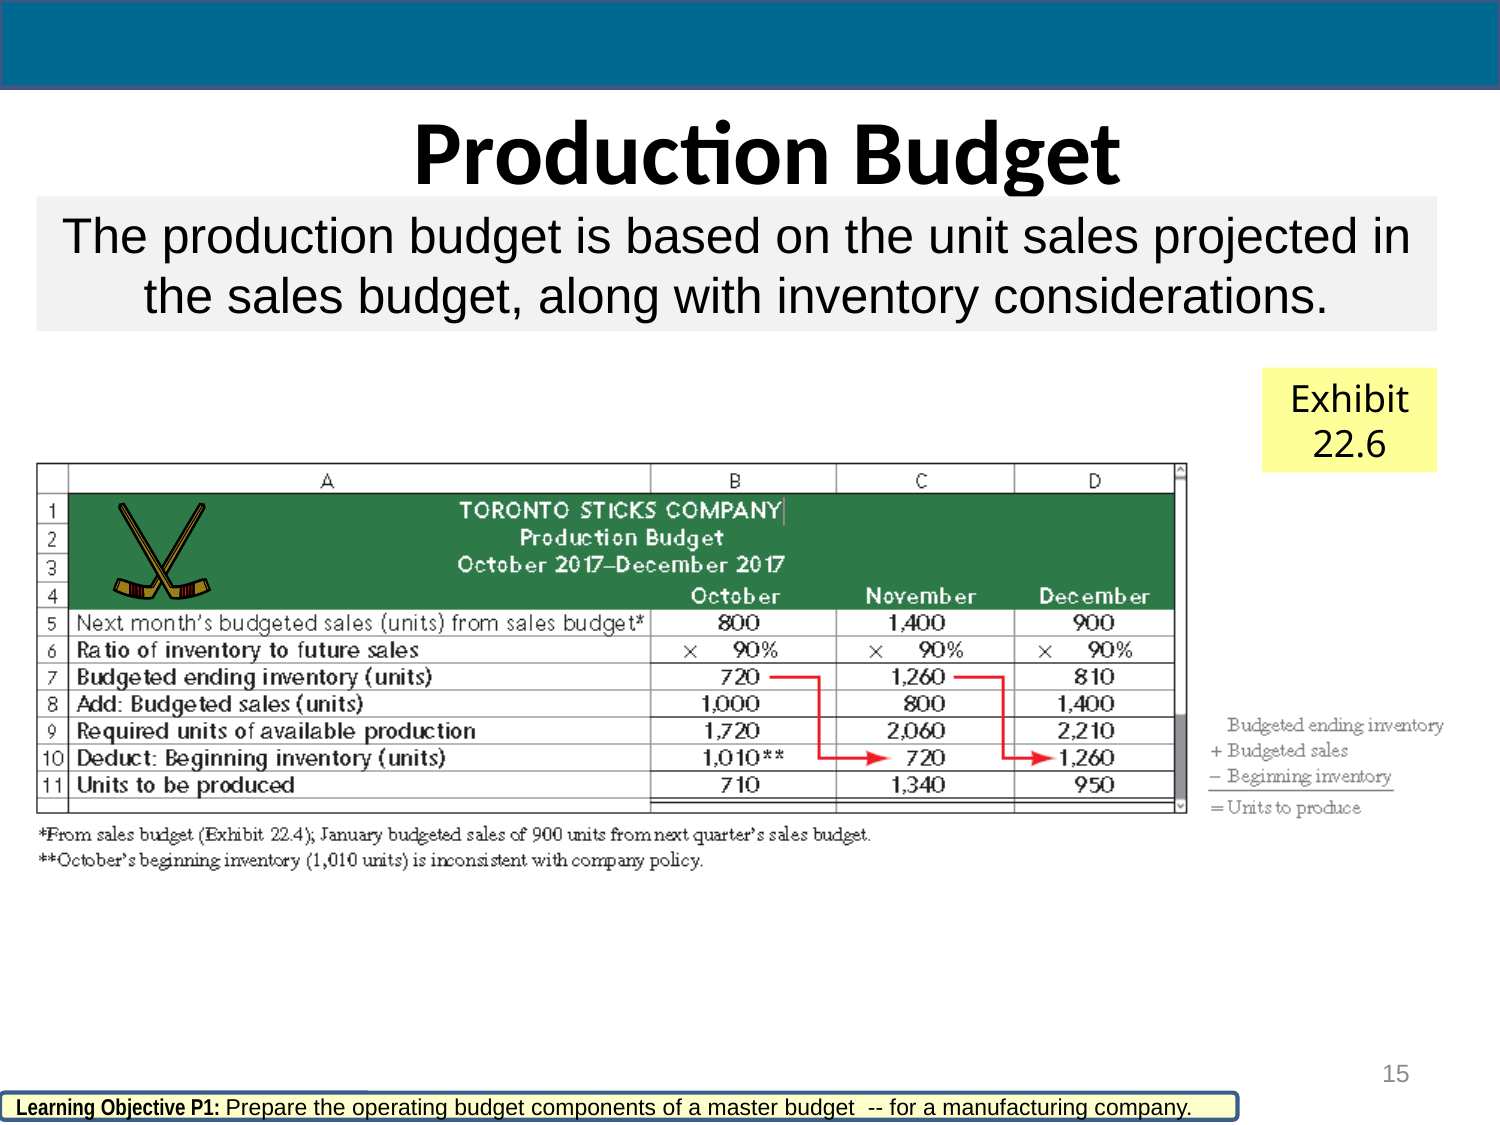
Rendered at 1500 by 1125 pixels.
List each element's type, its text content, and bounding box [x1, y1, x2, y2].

text_box Learning Objective P1: Prepare the operating budget components of a master budget -- for a manufacturing company. [0, 1092, 1238, 1120]
picture [19, 451, 1472, 874]
slide_number 15 [1074, 1042, 1425, 1103]
text_box The production budget is based on the unit sales projected in the sales budget, along with inventory considerations. [36, 196, 1438, 332]
text_box Exhibit 22.6 [1262, 367, 1438, 450]
title Production Budget [68, 53, 1469, 242]
